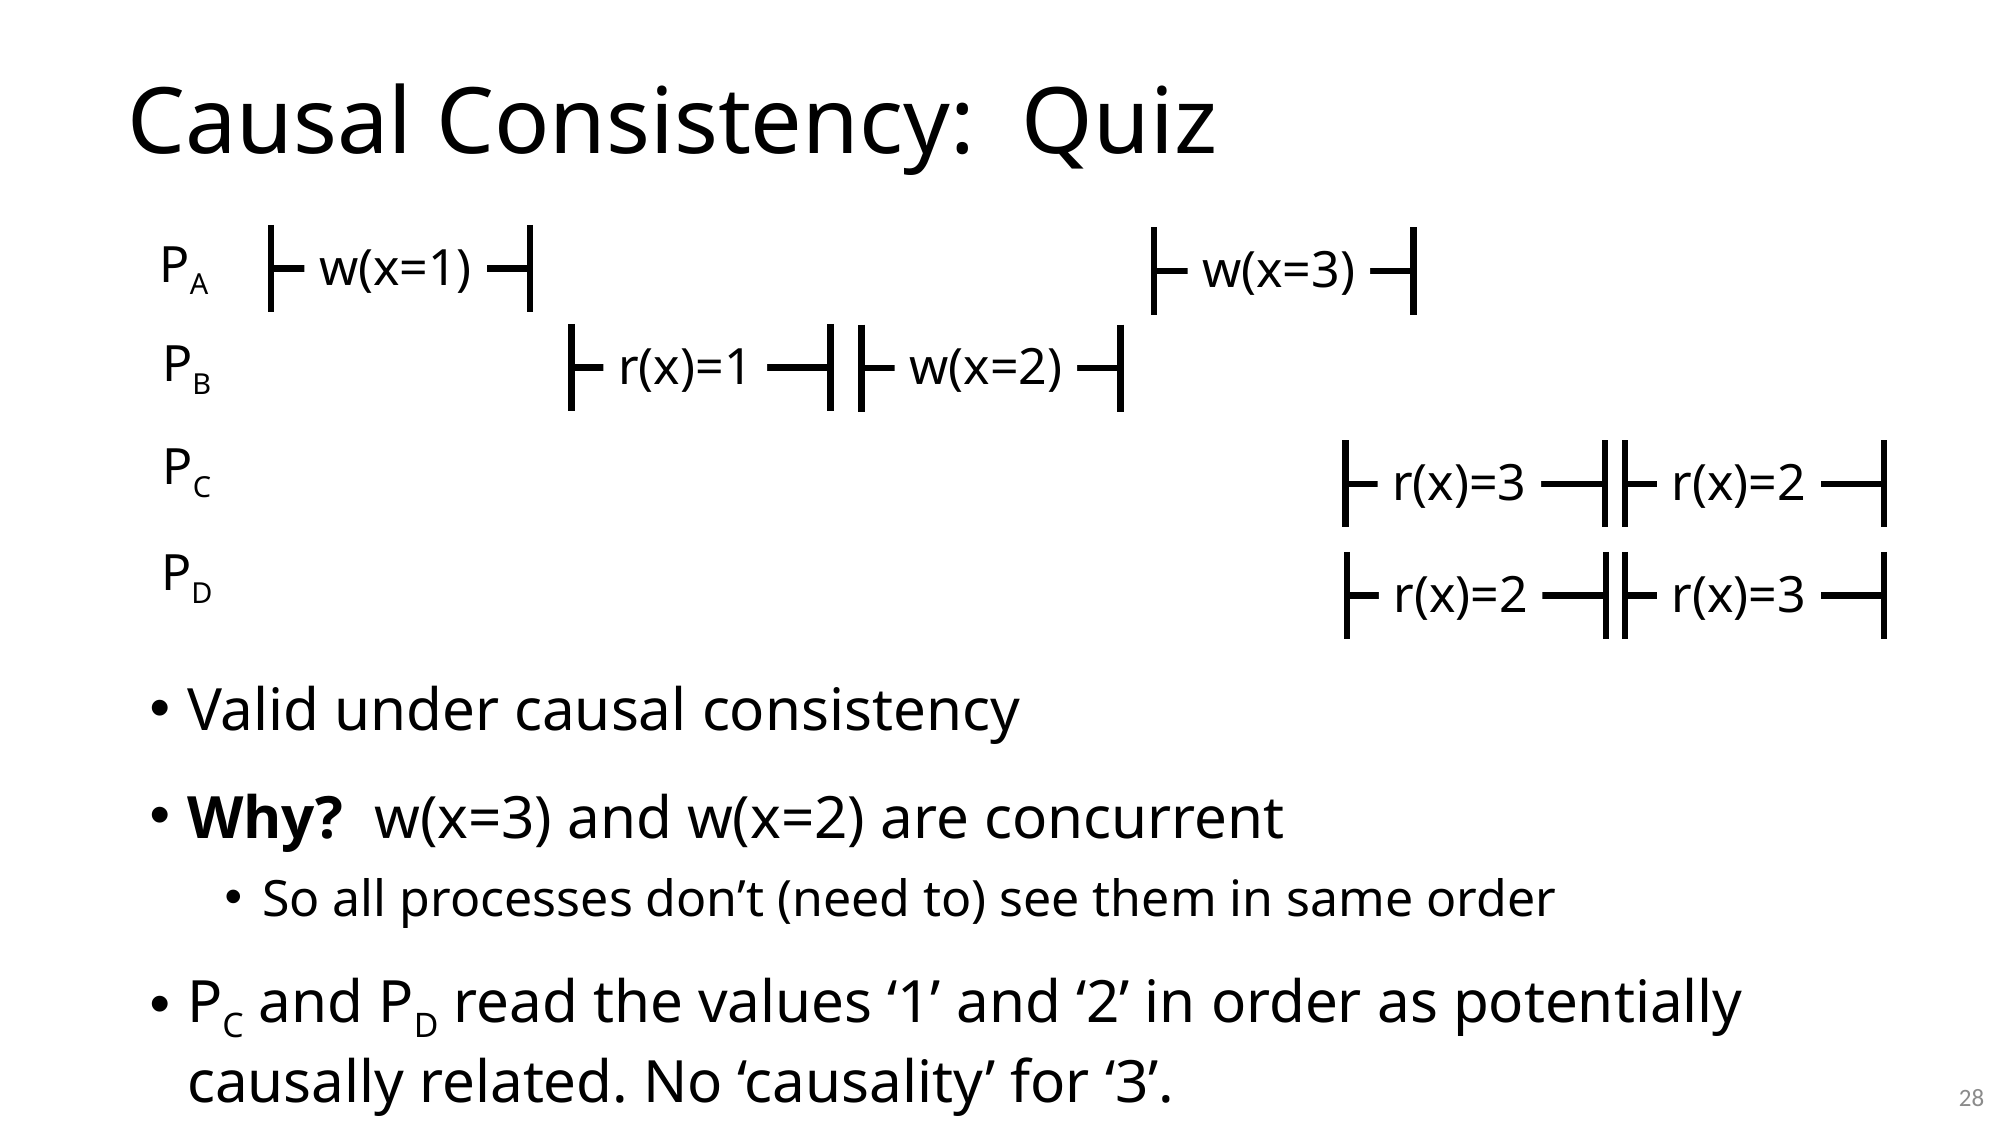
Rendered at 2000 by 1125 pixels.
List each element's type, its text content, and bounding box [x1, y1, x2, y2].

list Valid under causal consistency Why? w(x=3) and w(x=2) are concurrent So all processes don’t (need to) see them in same order PC and PD read the values ‘1’ and ‘2’ in order as potentially causally related. No ‘causality’ for ‘3’. [134, 664, 1820, 1125]
title Causal Consistency: Quiz [112, 15, 1837, 233]
slide_number 28 [1549, 1066, 2000, 1125]
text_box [142, 224, 1885, 639]
